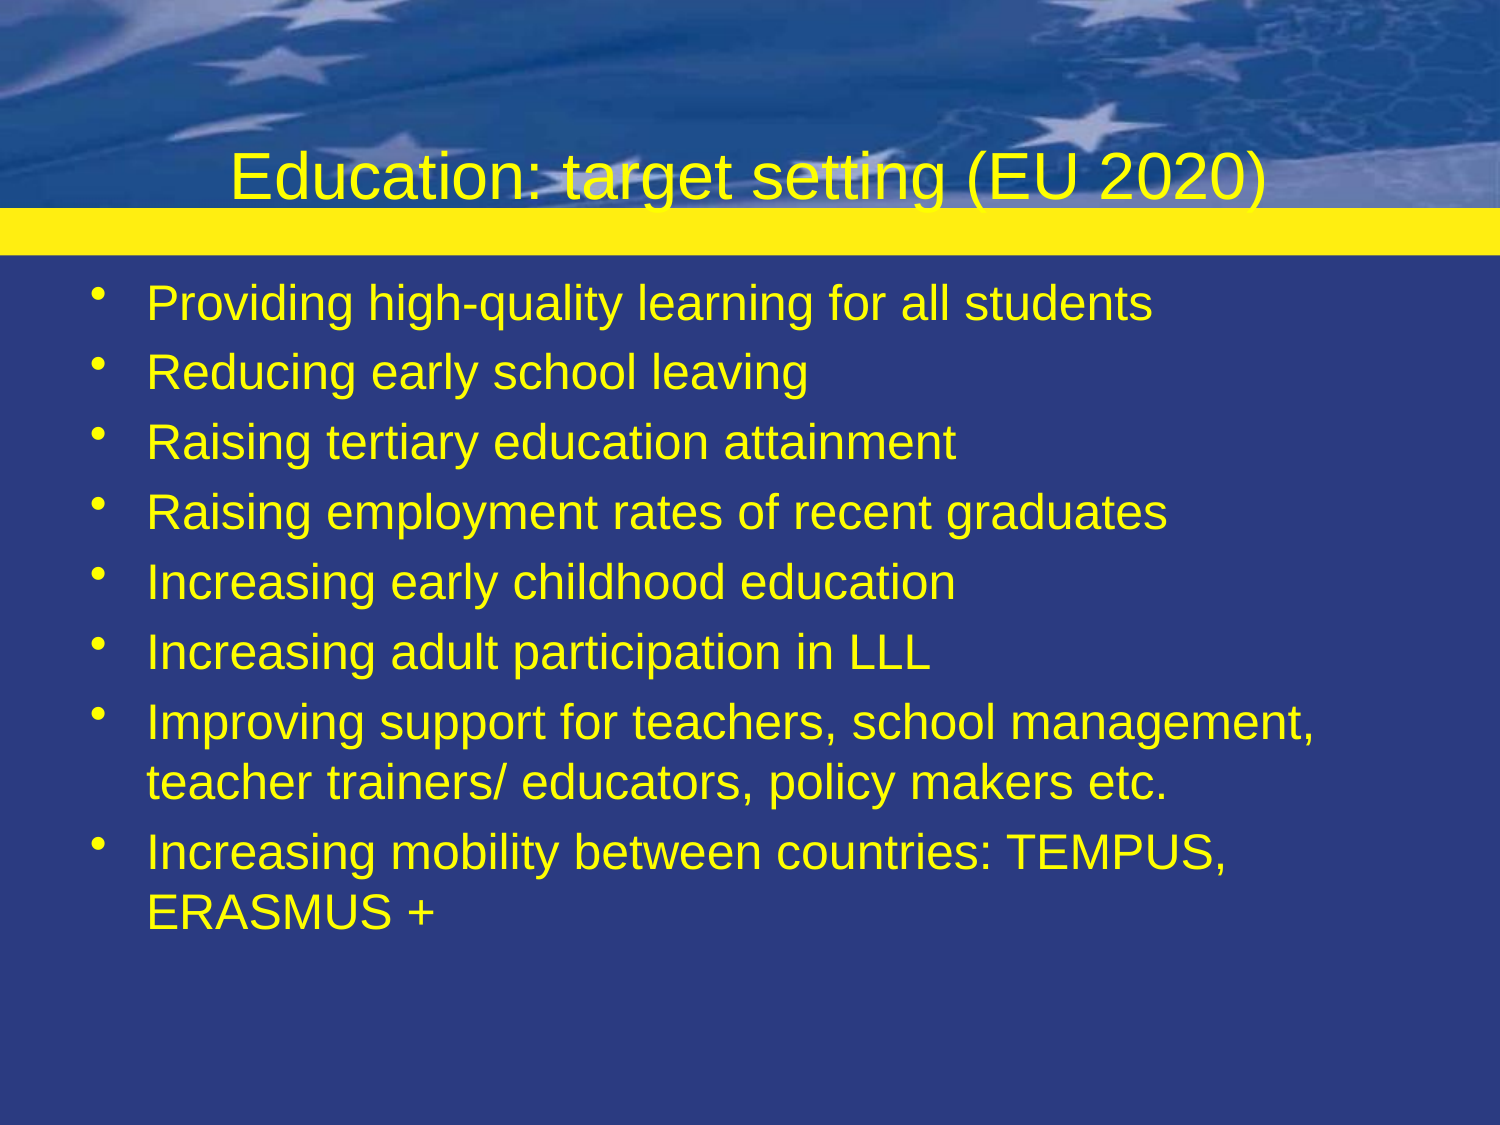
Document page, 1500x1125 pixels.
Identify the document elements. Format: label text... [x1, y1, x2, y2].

list Providing high-quality learning for all students Reducing early school leaving Raising tertiary education attainment Raising employment rates of recent graduates Increasing early childhood education Increasing adult participation in LLL Improving support for teachers, school management, teacher trainers/ educators, policy makers etc. Increasing mobility between countries: TEMPUS, ERASMUS + [75, 262, 1425, 1005]
picture [0, 0, 1500, 208]
title Education: target setting (EU 2020) [75, 45, 1425, 233]
